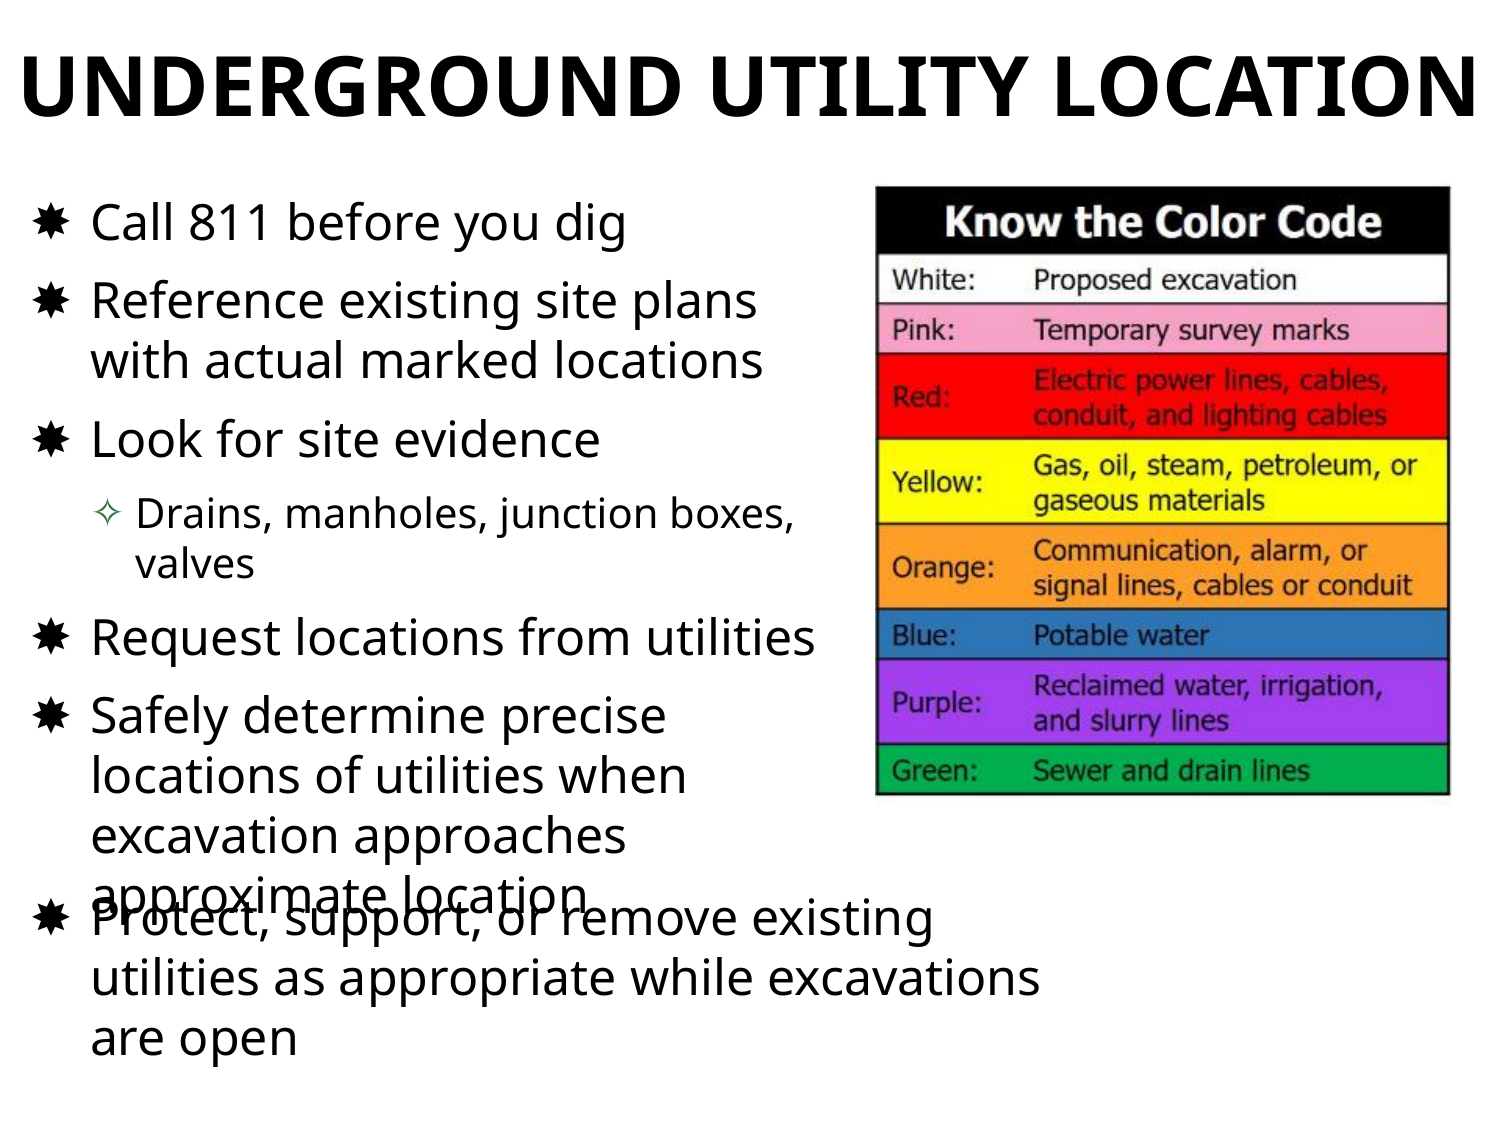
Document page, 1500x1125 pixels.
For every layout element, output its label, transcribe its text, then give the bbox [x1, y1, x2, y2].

text_box Protect, support, or remove existing utilities as appropriate while excavations are open [0, 878, 1093, 1091]
list Call 811 before you dig Reference existing site plans with actual marked locations Look for site evidence Drains, manholes, junction boxes, valves Request locations from utilities Safely determine precise locations of utilities when excavation approaches approximate location [0, 182, 875, 872]
title Underground Utility Location [0, 8, 1500, 159]
picture [874, 182, 1453, 805]
